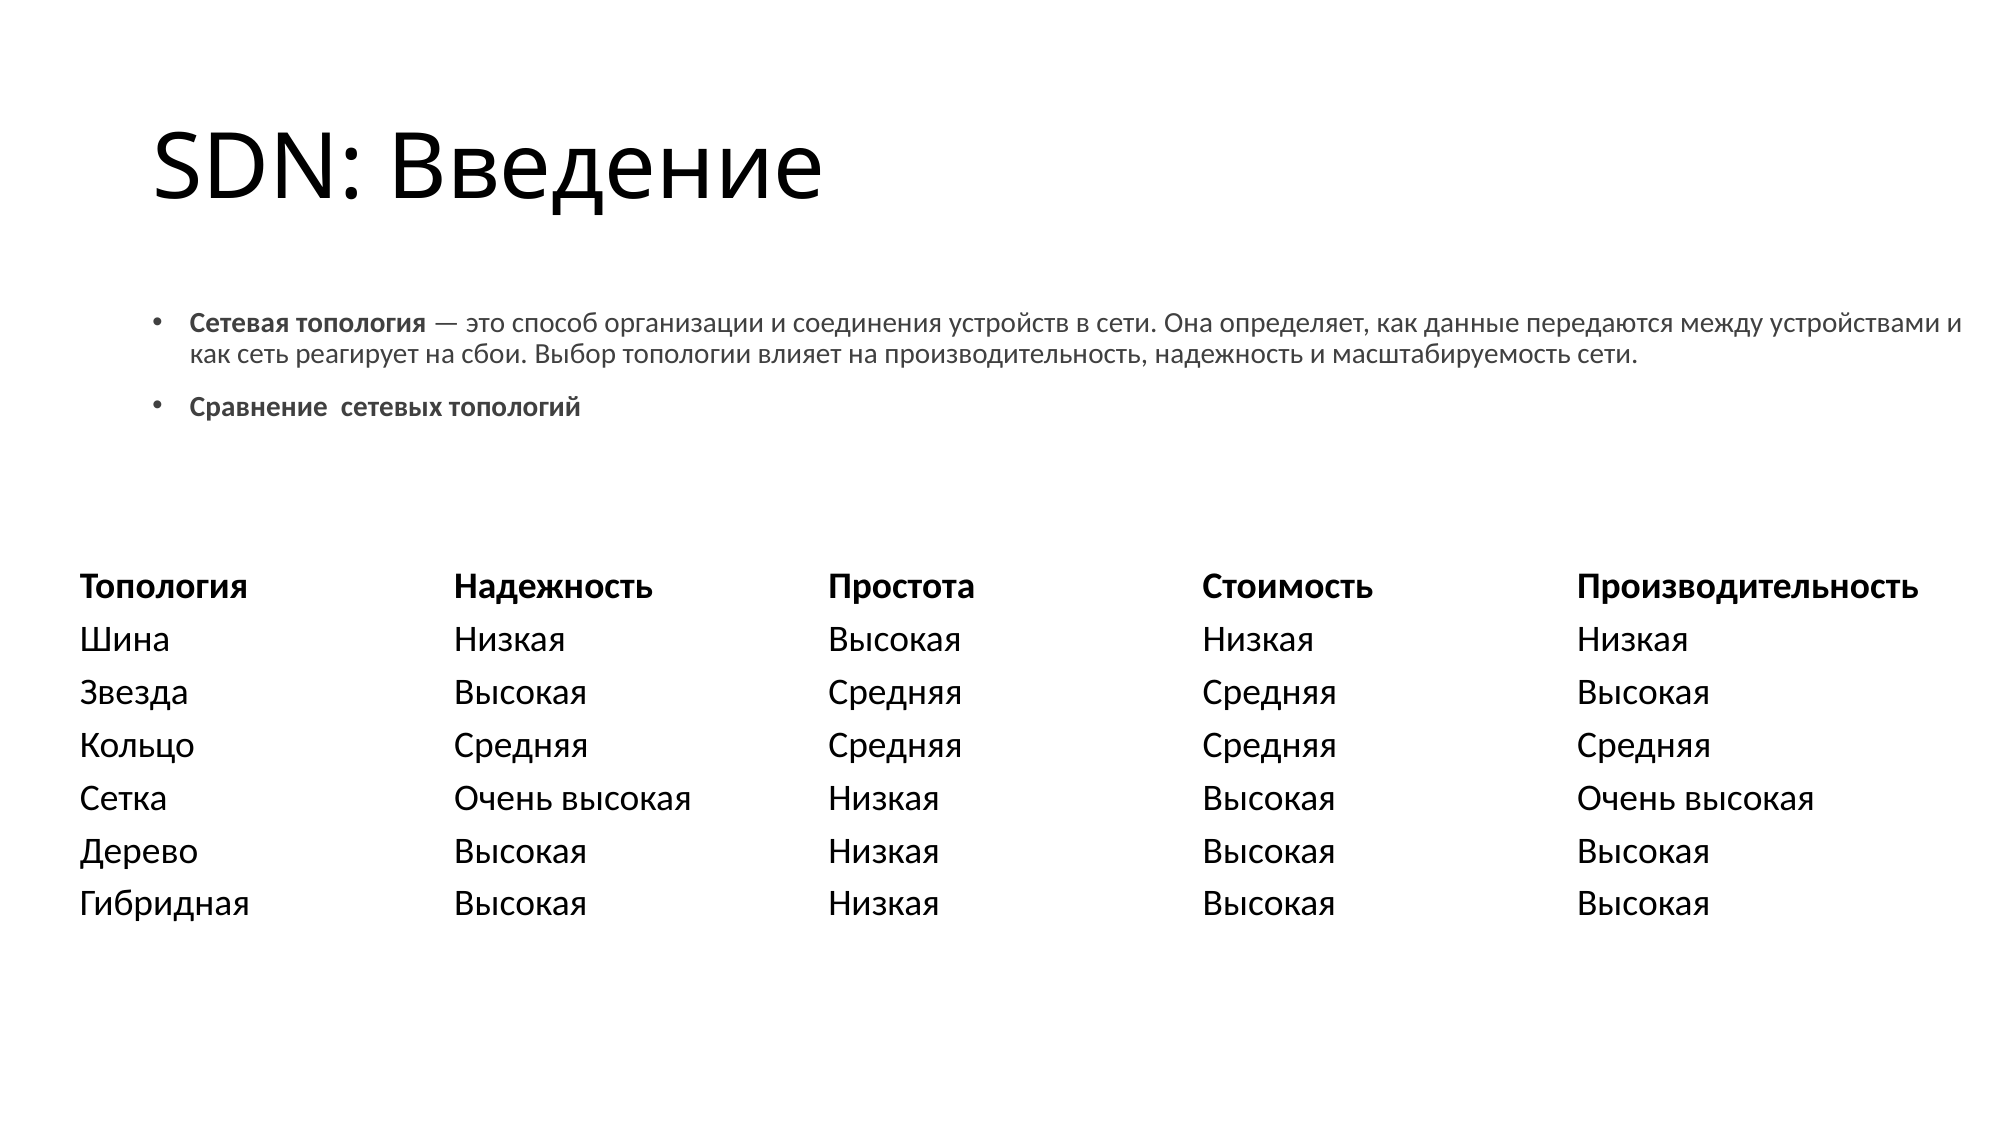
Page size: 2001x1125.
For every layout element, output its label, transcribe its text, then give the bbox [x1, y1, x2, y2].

table_cell Высокая [439, 880, 813, 933]
table_cell Высокая [813, 616, 1188, 669]
title SDN: Введение [137, 59, 1863, 278]
table_cell Звезда [65, 669, 439, 722]
table_cell Высокая [1188, 827, 1562, 880]
table_cell Высокая [1562, 669, 1936, 722]
table_cell Дерево [65, 827, 439, 880]
table_cell Средняя [1188, 722, 1562, 774]
table_cell Высокая [439, 827, 813, 880]
table_cell Высокая [1188, 774, 1562, 827]
list Сетевая топология — это способ организации и соединения устройств в сети. Она определяет, как данные передаются между устройствами и как сеть реагирует на сбои. Выбор топологии влияет на производительность, надежность и масштабируемость сети. Сравнение сетевых топологий [137, 299, 1982, 1078]
table_cell Средняя [813, 722, 1188, 774]
table_cell Средняя [1562, 722, 1936, 774]
table_header Топология [65, 563, 439, 616]
table_cell Низкая [1562, 616, 1936, 669]
table_cell Сетка [65, 774, 439, 827]
table_cell Высокая [1562, 880, 1936, 933]
table_cell Очень высокая [1562, 774, 1936, 827]
table_header Производительность [1562, 563, 1936, 616]
table_cell Шина [65, 616, 439, 669]
table_header Стоимость [1188, 563, 1562, 616]
table_cell Низкая [813, 774, 1188, 827]
table_cell Низкая [439, 616, 813, 669]
table_header Надежность [439, 563, 813, 616]
table_cell Высокая [1188, 880, 1562, 933]
table_cell Низкая [1188, 616, 1562, 669]
table_header Простота [813, 563, 1188, 616]
table_cell Гибридная [65, 880, 439, 933]
table_cell Низкая [813, 827, 1188, 880]
table_cell Средняя [813, 669, 1188, 722]
table_cell Высокая [1562, 827, 1936, 880]
table_cell Кольцо [65, 722, 439, 774]
table_cell Средняя [1188, 669, 1562, 722]
table_cell Низкая [813, 880, 1188, 933]
table_cell Очень высокая [439, 774, 813, 827]
table_cell Средняя [439, 722, 813, 774]
table_cell Высокая [439, 669, 813, 722]
